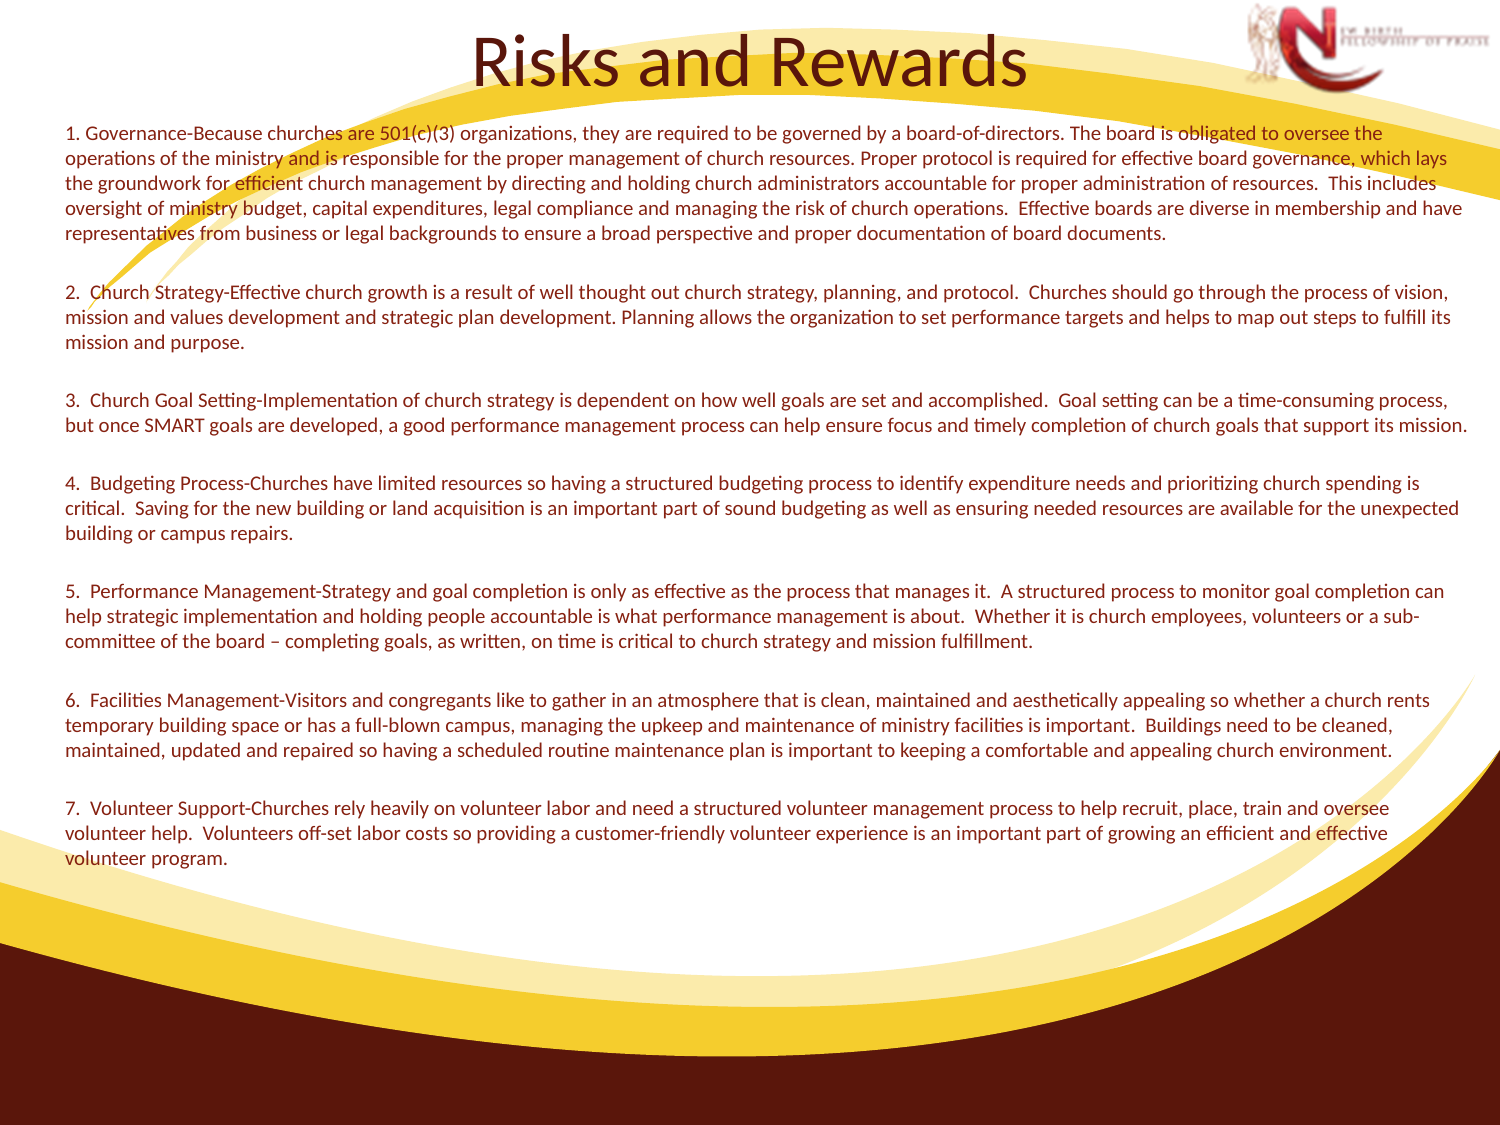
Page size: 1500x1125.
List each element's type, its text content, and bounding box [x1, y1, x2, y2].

title Risks and Rewards [75, 0, 1425, 112]
list 1. Governance-Because churches are 501(c)(3) organizations, they are required to be governed by a board-of-directors. The board is obligated to oversee the operations of the ministry and is responsible for the proper management of church resources. Proper protocol is required for effective board governance, which lays the groundwork for efficient church management by directing and holding church administrators accountable for proper administration of resources. This includes oversight of ministry budget, capital expenditures, legal compliance and managing the risk of church operations. Effective boards are diverse in membership and have representatives from business or legal backgrounds to ensure a broad perspective and proper documentation of board documents. 2. Church Strategy-Effective church growth is a result of well thought out church strategy, planning, and protocol. Churches should go through the process of vision, mission and values development and strategic plan development. Planning allows the organization to set performance targets and helps to map out steps to fulfill its mission and purpose. 3. Church Goal Setting-Implementation of church strategy is dependent on how well goals are set and accomplished. Goal setting can be a time-consuming process, but once SMART goals are developed, a good performance management process can help ensure focus and timely completion of church goals that support its mission. 4. Budgeting Process-Churches have limited resources so having a structured budgeting process to identify expenditure needs and prioritizing church spending is critical. Saving for the new building or land acquisition is an important part of sound budgeting as well as ensuring needed resources are available for the unexpected building or campus repairs. 5. Performance Management-Strategy and goal completion is only as effective as the process that manages it. A structured process to monitor goal completion can help strategic implementation and holding people accountable is what performance management is about. Whether it is church employees, volunteers or a sub-committee of the board – completing goals, as written, on time is critical to church strategy and mission fulfillment. 6. Facilities Management-Visitors and congregants like to gather in an atmosphere that is clean, maintained and aesthetically appealing so whether a church rents temporary building space or has a full-blown campus, managing the upkeep and maintenance of ministry facilities is important. Buildings need to be cleaned, maintained, updated and repaired so having a scheduled routine maintenance plan is important to keeping a comfortable and appealing church environment. 7. Volunteer Support-Churches rely heavily on volunteer labor and need a structured volunteer management process to help recruit, place, train and oversee volunteer help. Volunteers off-set labor costs so providing a customer-friendly volunteer experience is an important part of growing an efficient and effective volunteer program. [50, 112, 1488, 938]
picture [1425, 1, 1500, 97]
